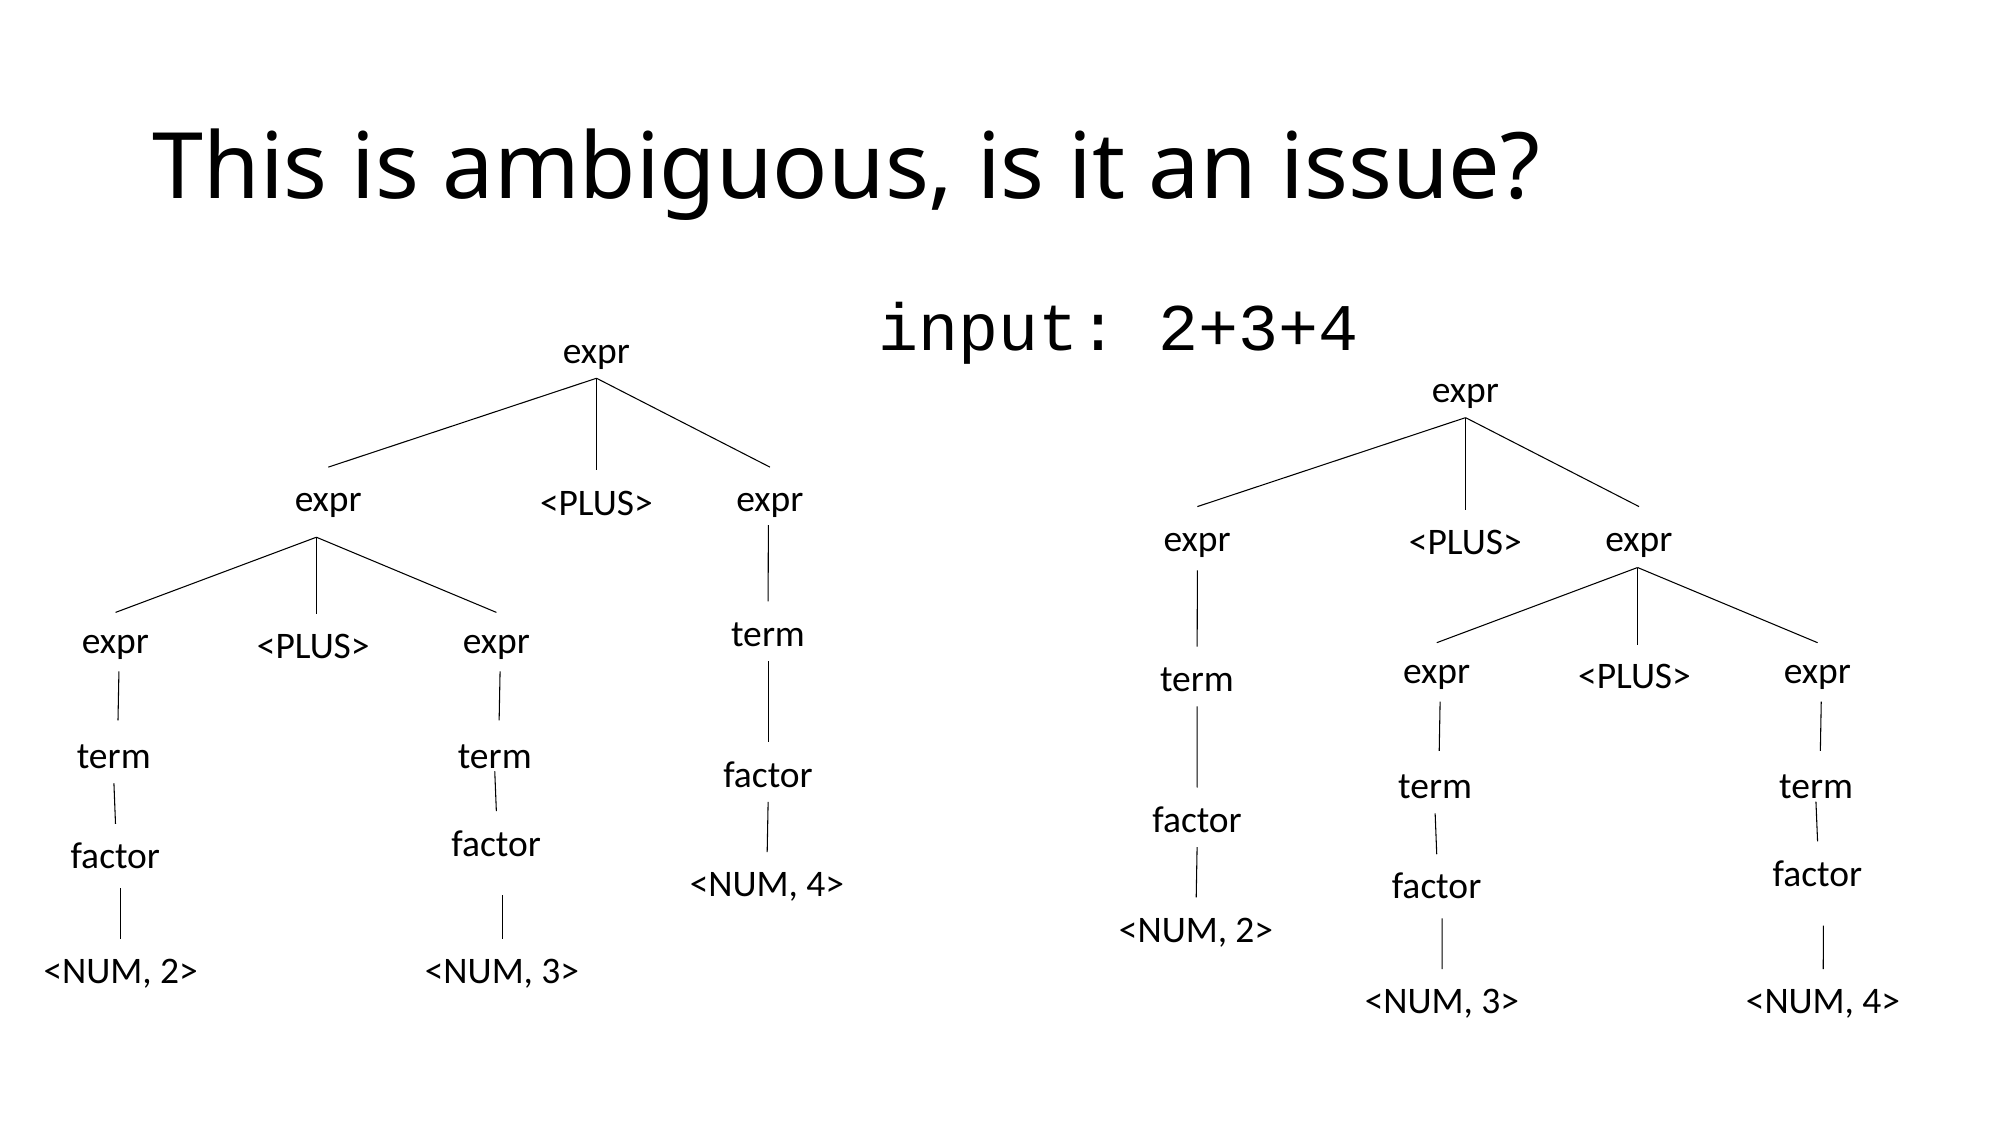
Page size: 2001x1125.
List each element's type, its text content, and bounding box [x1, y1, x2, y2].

text_box factor [436, 811, 556, 871]
text_box <NUM, 2> [1104, 897, 1289, 957]
text_box expr [721, 467, 819, 527]
text_box term [443, 723, 547, 784]
text_box input: 2+3+4 [863, 276, 1374, 372]
text_box expr [1417, 357, 1514, 418]
text_box <PLUS> [1394, 509, 1537, 570]
text_box <PLUS> [525, 470, 668, 530]
text_box expr [1388, 638, 1486, 699]
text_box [1197, 418, 1465, 507]
text_box expr [1149, 506, 1246, 567]
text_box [1465, 418, 1640, 507]
text_box factor [1137, 787, 1257, 848]
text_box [328, 379, 596, 468]
text_box term [1764, 753, 1869, 814]
text_box <PLUS> [1563, 644, 1707, 704]
text_box term [1145, 646, 1250, 707]
text_box expr [548, 318, 645, 379]
text_box <NUM, 2> [28, 938, 214, 999]
title This is ambiguous, is it an issue? [137, 59, 1863, 278]
text_box expr [67, 608, 164, 669]
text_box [1637, 567, 1818, 643]
text_box term [716, 601, 820, 662]
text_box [115, 537, 316, 613]
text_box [316, 537, 497, 613]
text_box expr [1769, 638, 1866, 699]
text_box expr [448, 608, 545, 669]
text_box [596, 379, 770, 468]
text_box factor [1377, 854, 1497, 914]
text_box term [1383, 753, 1488, 814]
text_box <NUM, 4> [1731, 968, 1916, 1029]
text_box factor [55, 823, 176, 884]
text_box expr [1590, 506, 1688, 567]
text_box term [62, 723, 166, 784]
text_box <NUM, 3> [409, 938, 595, 999]
text_box factor [1757, 841, 1878, 902]
text_box factor [708, 742, 828, 802]
text_box <PLUS> [242, 613, 385, 674]
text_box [1436, 567, 1637, 643]
text_box expr [279, 467, 377, 527]
text_box <NUM, 3> [1350, 968, 1535, 1029]
text_box <NUM, 4> [675, 851, 860, 912]
